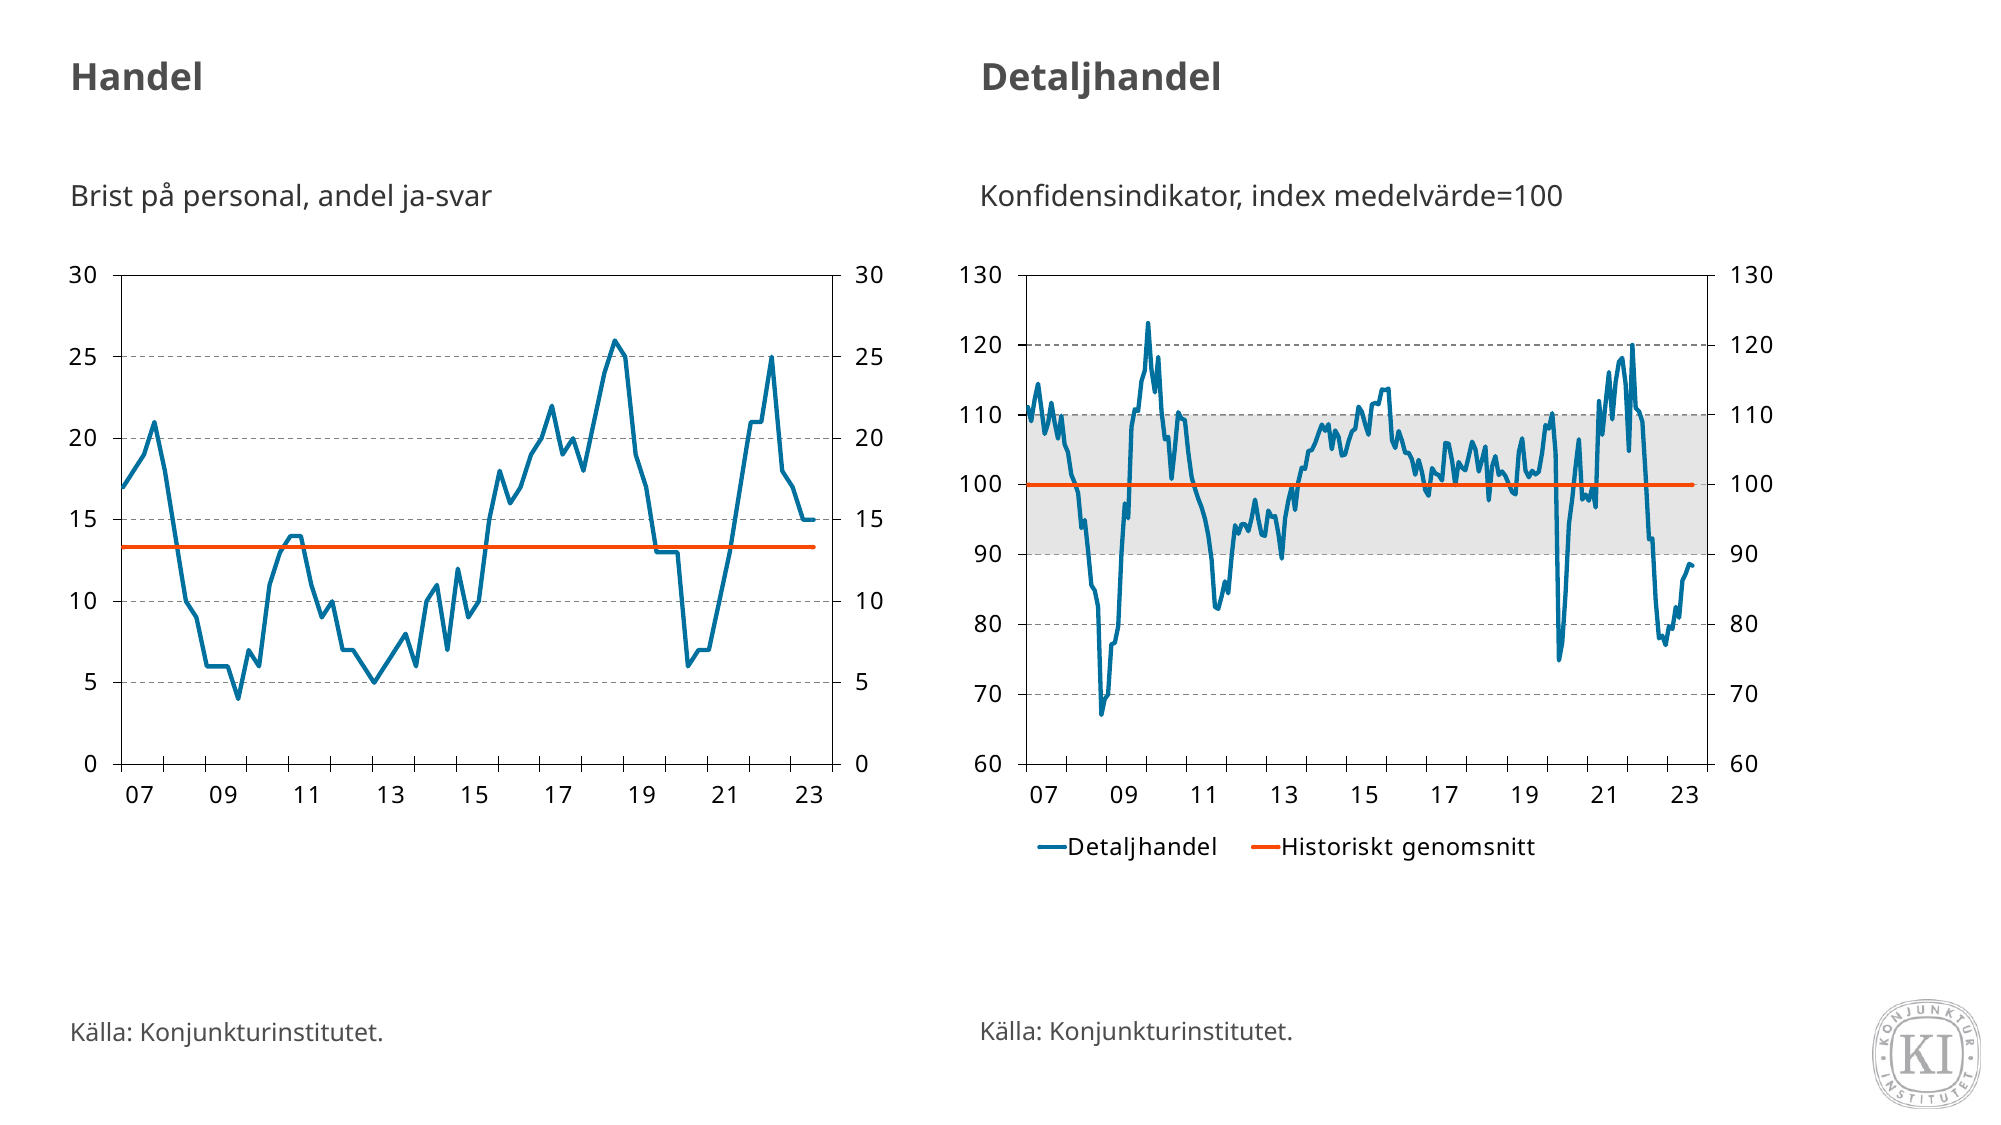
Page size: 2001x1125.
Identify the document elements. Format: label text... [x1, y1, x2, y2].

title Handel [55, 45, 938, 128]
picture [1872, 999, 1981, 1109]
list Konfidensindikator, index medelvärde=100 [964, 137, 1848, 220]
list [51, 249, 939, 874]
list Brist på personal, andel ja-svar [55, 137, 938, 220]
subtitle Källa: Konjunkturinstitutet. [55, 1008, 938, 1106]
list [941, 249, 1829, 874]
list Detaljhandel [965, 45, 1849, 129]
list Källa: Konjunkturinstitutet. [964, 1008, 1848, 1106]
